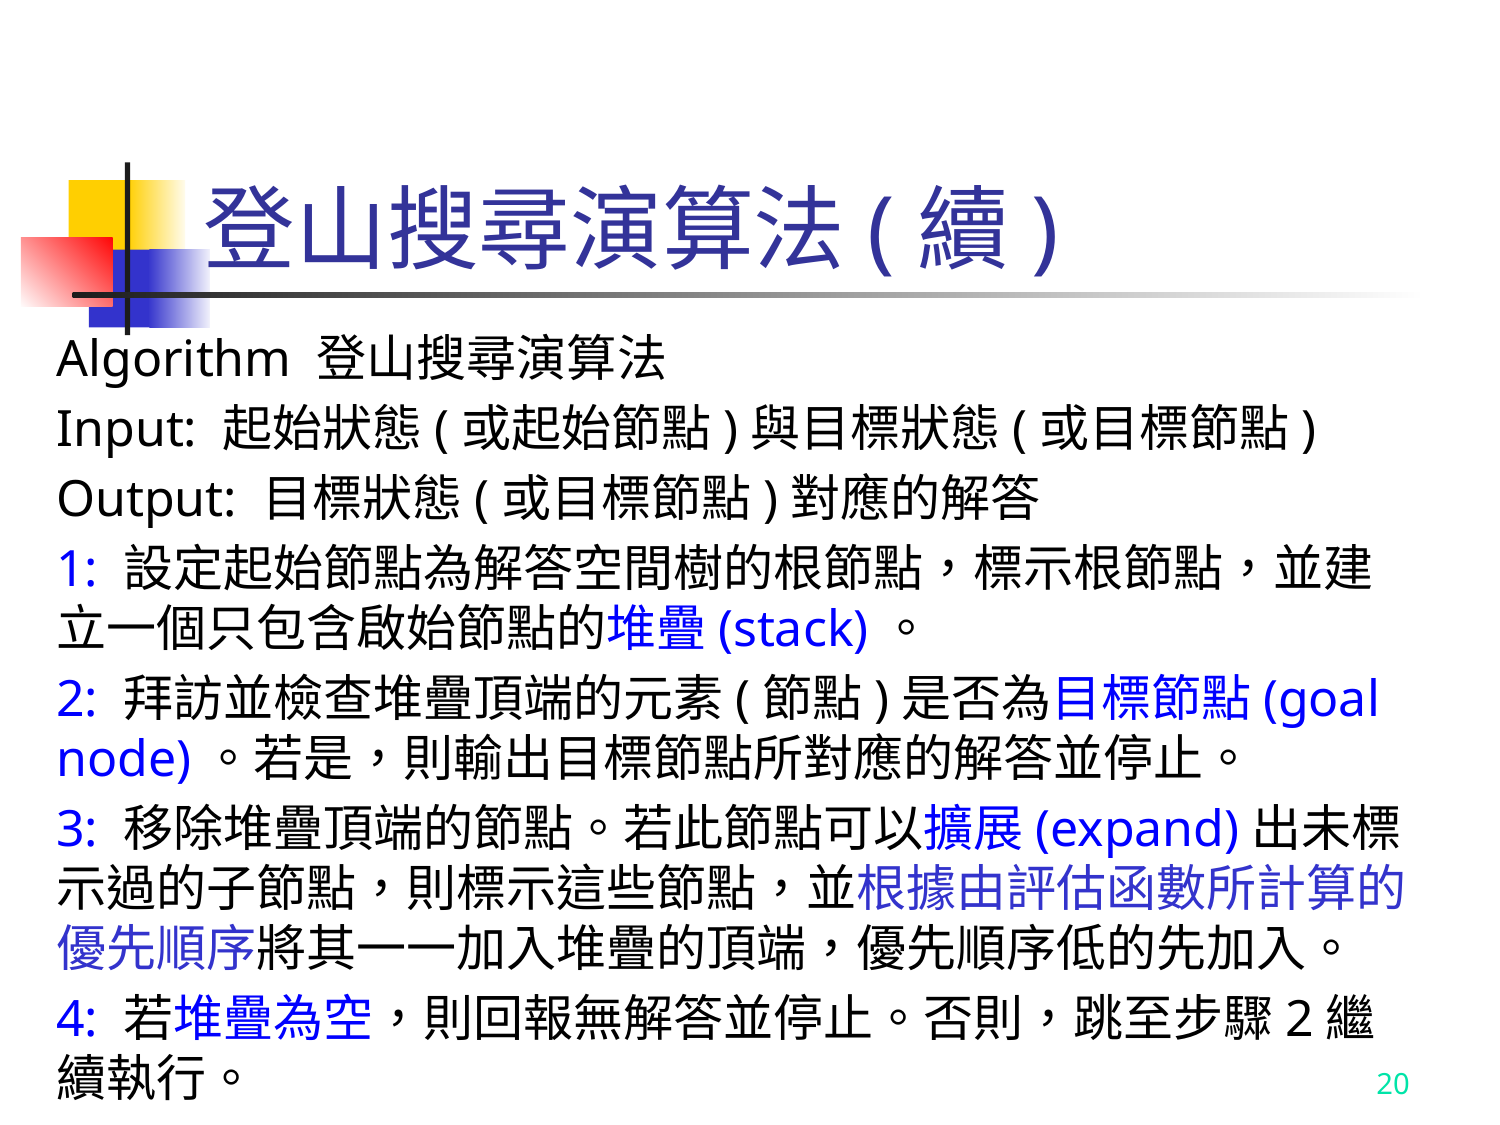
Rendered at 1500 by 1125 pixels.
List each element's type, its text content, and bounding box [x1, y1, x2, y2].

title 登山搜尋演算法(續) [188, 101, 1468, 289]
list Algorithm 登山搜尋演算法 Input: 起始狀態(或起始節點)與目標狀態(或目標節點) Output: 目標狀態(或目標節點)對應的解答 1: 設定起始節點為解答空間樹的根節點，標示根節點，並建立一個只包含啟始節點的堆疊(stack)。 2: 拜訪並檢查堆疊頂端的元素(節點)是否為目標節點(goal node)。若是，則輸出目標節點所對應的解答並停止。 3: 移除堆疊頂端的節點。若此節點可以擴展(expand)出未標示過的子節點，則標示這些節點，並根據由評估函數所計算的優先順序將其一一加入堆疊的頂端，優先順序低的先加入。 4: 若堆疊為空，則回報無解答並停止。否則，跳至步驟2繼續執行。 [41, 318, 1436, 1118]
